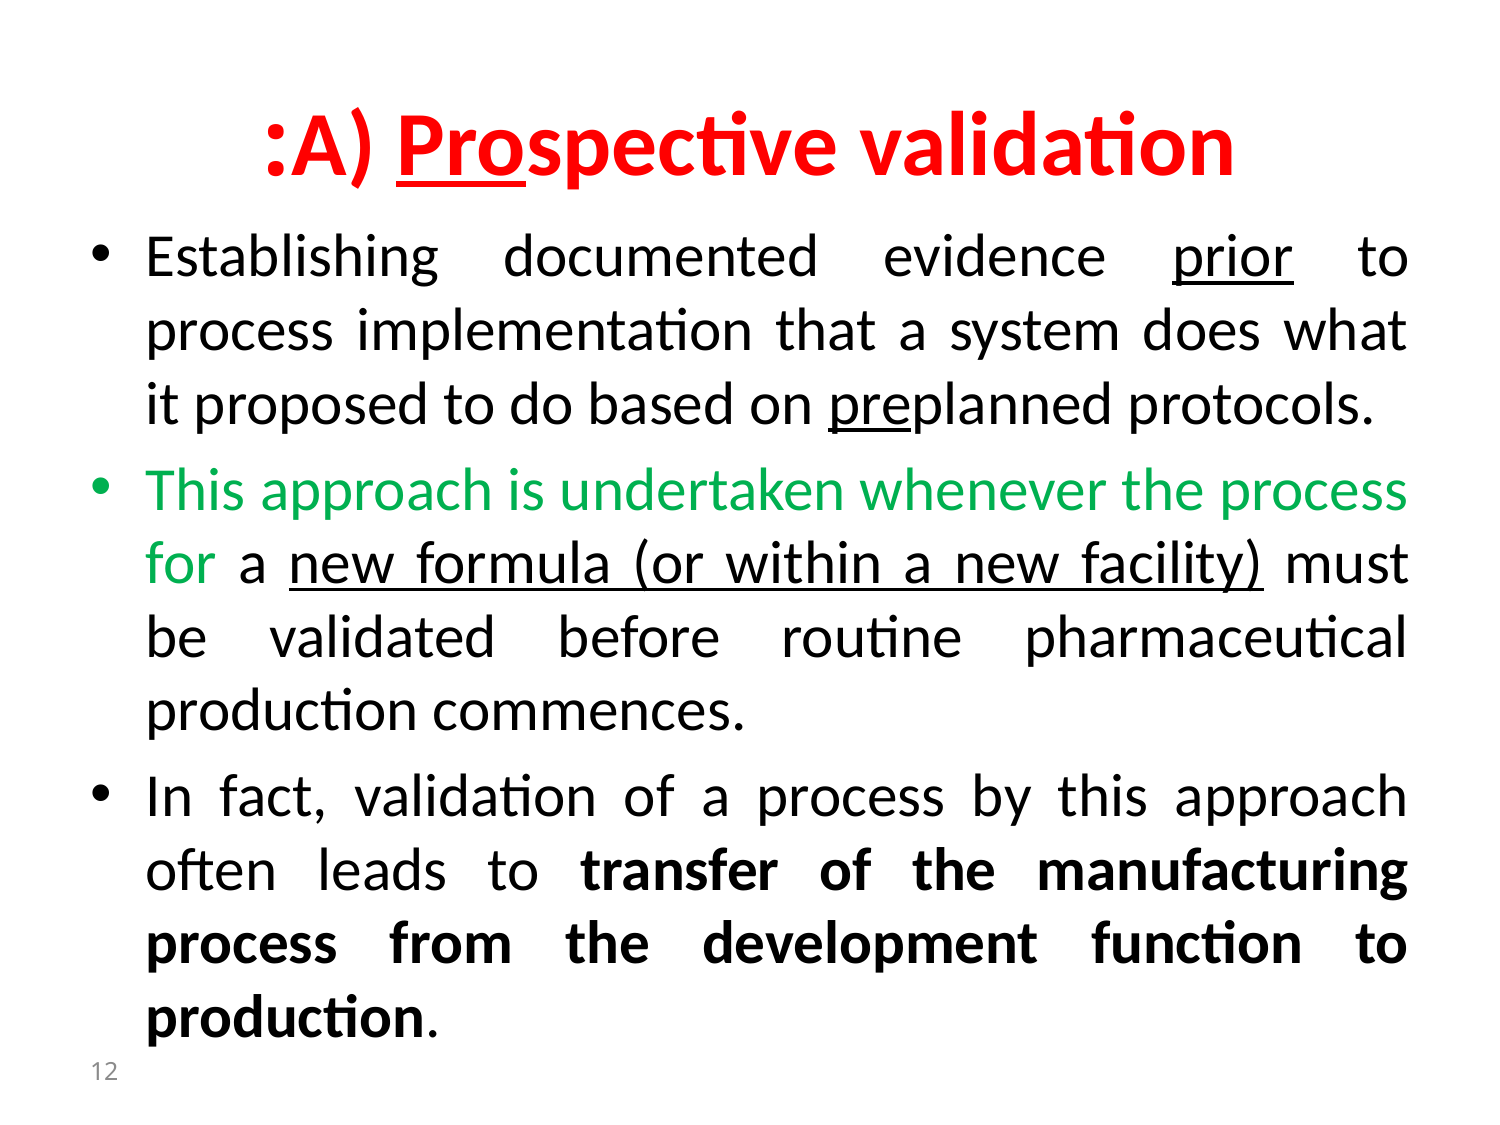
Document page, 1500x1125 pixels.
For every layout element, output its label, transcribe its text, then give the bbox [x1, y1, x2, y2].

title A) Prospective validation: [75, 45, 1425, 208]
list Establishing documented evidence prior to process implementation that a system does what it proposed to do based on preplanned protocols. This approach is undertaken whenever the process for a new formula (or within a new facility) must be validated before routine pharmaceutical production commences. In fact, validation of a process by this approach often leads to transfer of the manufacturing process from the development function to production. [75, 208, 1425, 1071]
slide_number 12 [75, 1042, 425, 1103]
